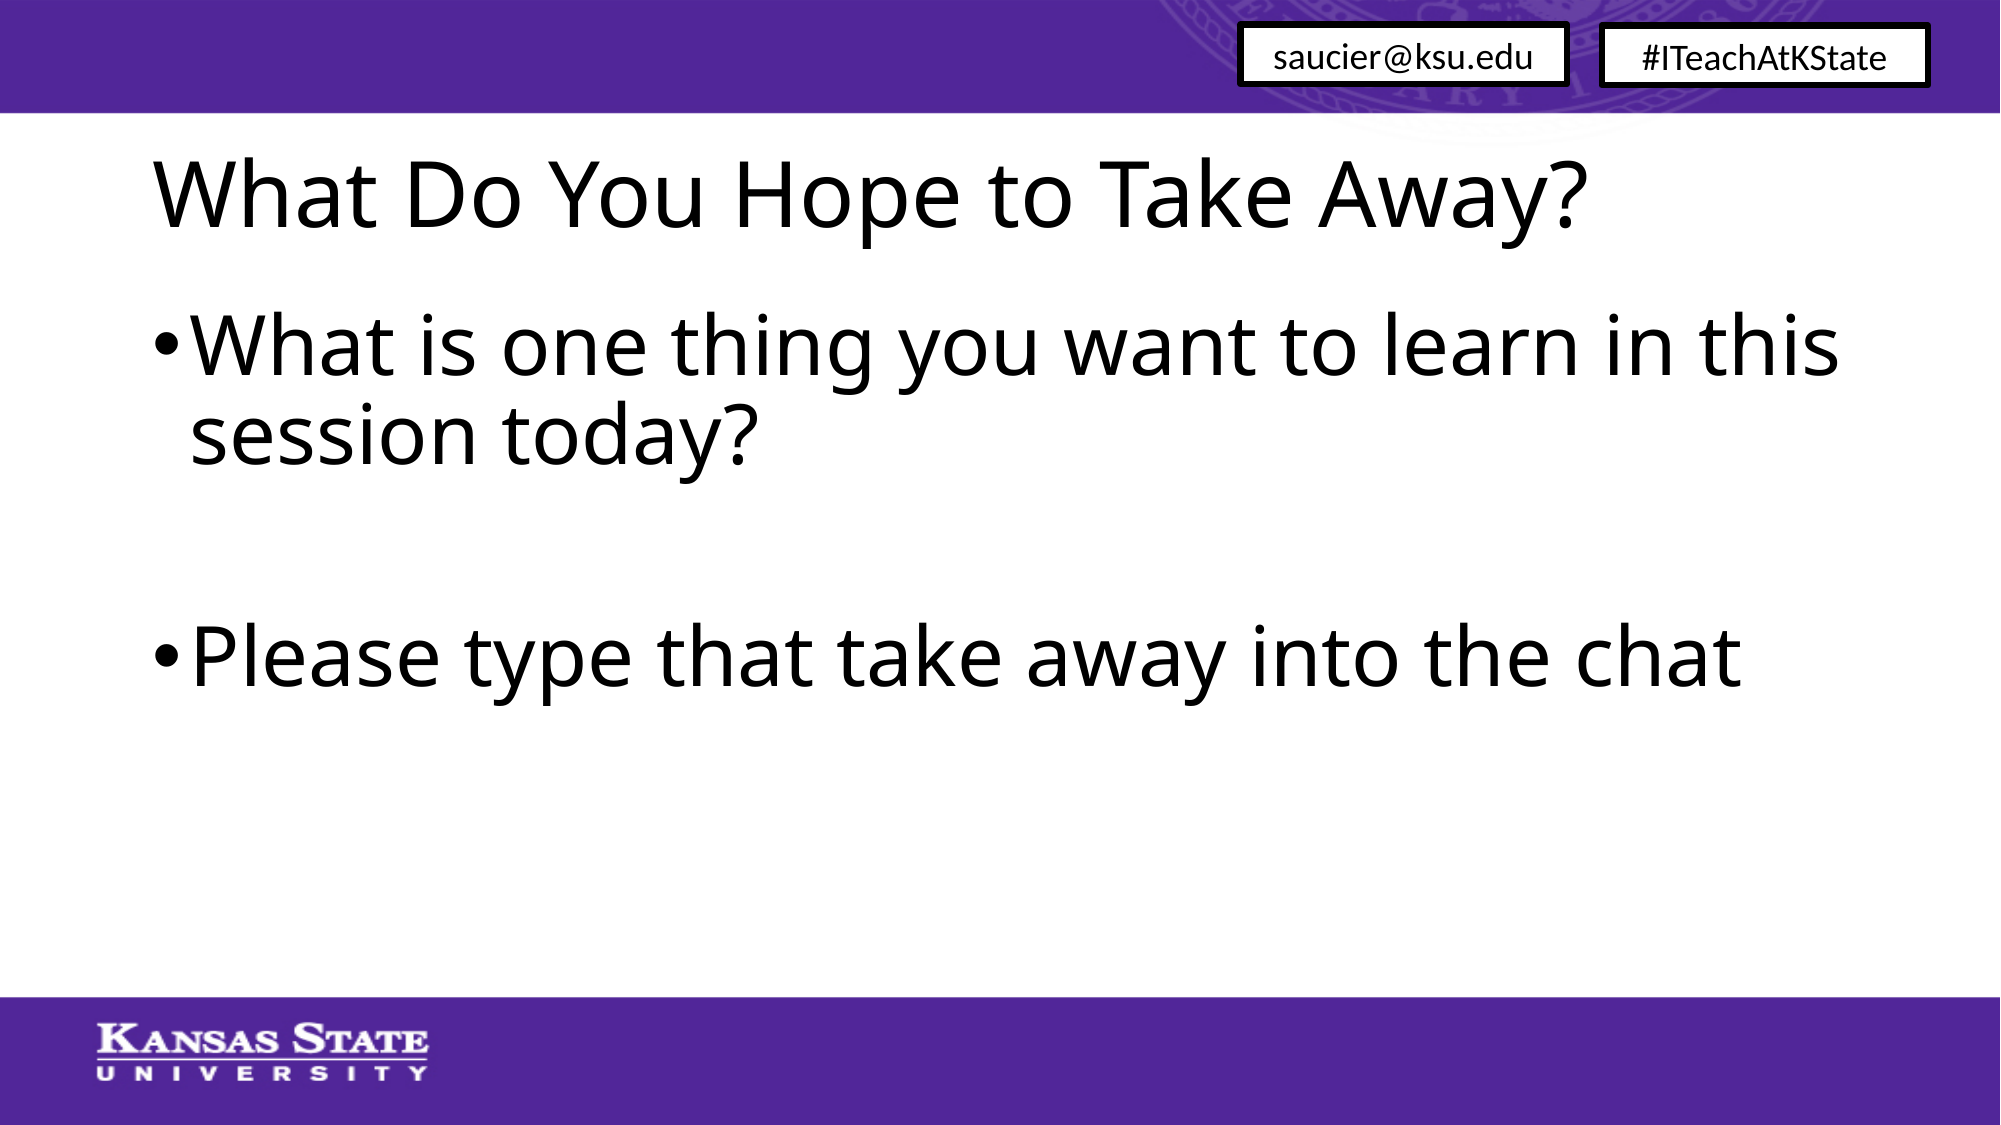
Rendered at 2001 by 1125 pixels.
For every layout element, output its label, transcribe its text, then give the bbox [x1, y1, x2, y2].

list What is one thing you want to learn in this session today? Please type that take away into the chat [137, 295, 1863, 989]
title What Do You Hope to Take Away? [137, 119, 1863, 278]
text_box #ITeachAtKState [1601, 25, 1928, 86]
text_box saucier@ksu.edu [1240, 24, 1567, 85]
picture [0, 0, 2000, 1125]
